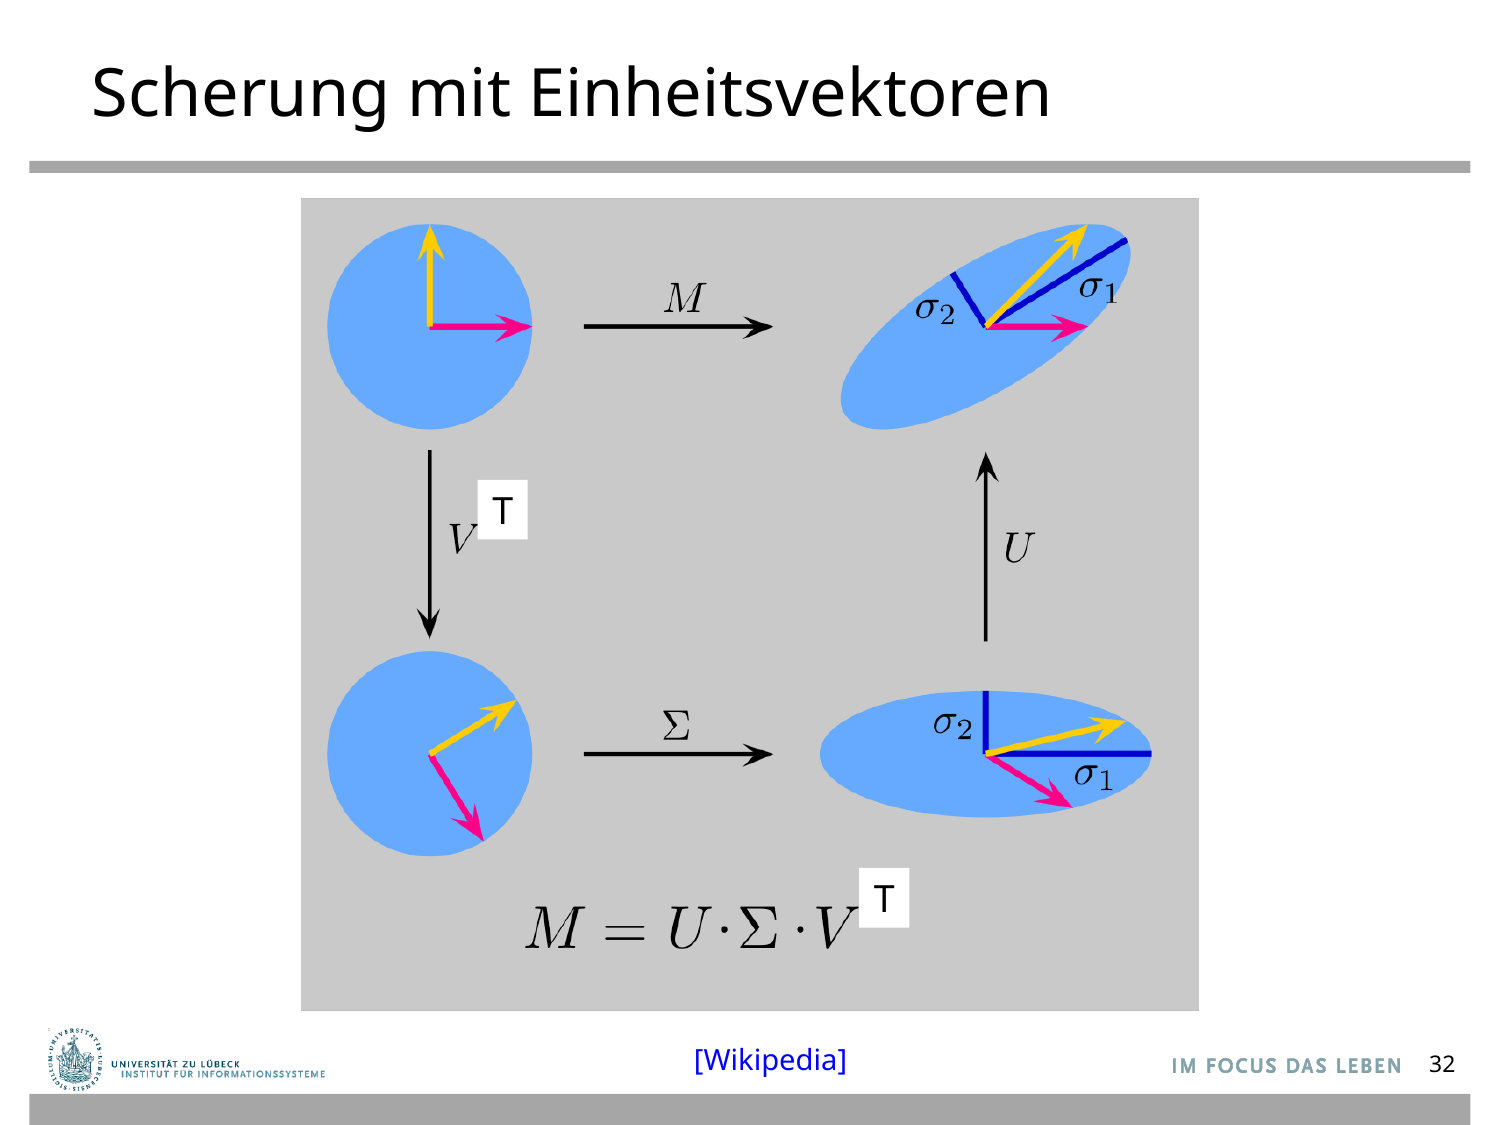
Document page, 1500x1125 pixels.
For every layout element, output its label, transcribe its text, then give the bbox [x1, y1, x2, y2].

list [301, 196, 1199, 1012]
picture [1247, 1058, 1305, 1073]
slide_number 32 [1305, 1050, 1471, 1083]
title Scherung mit Einheitsvektoren [76, 42, 1427, 126]
text_box [Wikipedia] [679, 1033, 1247, 1084]
